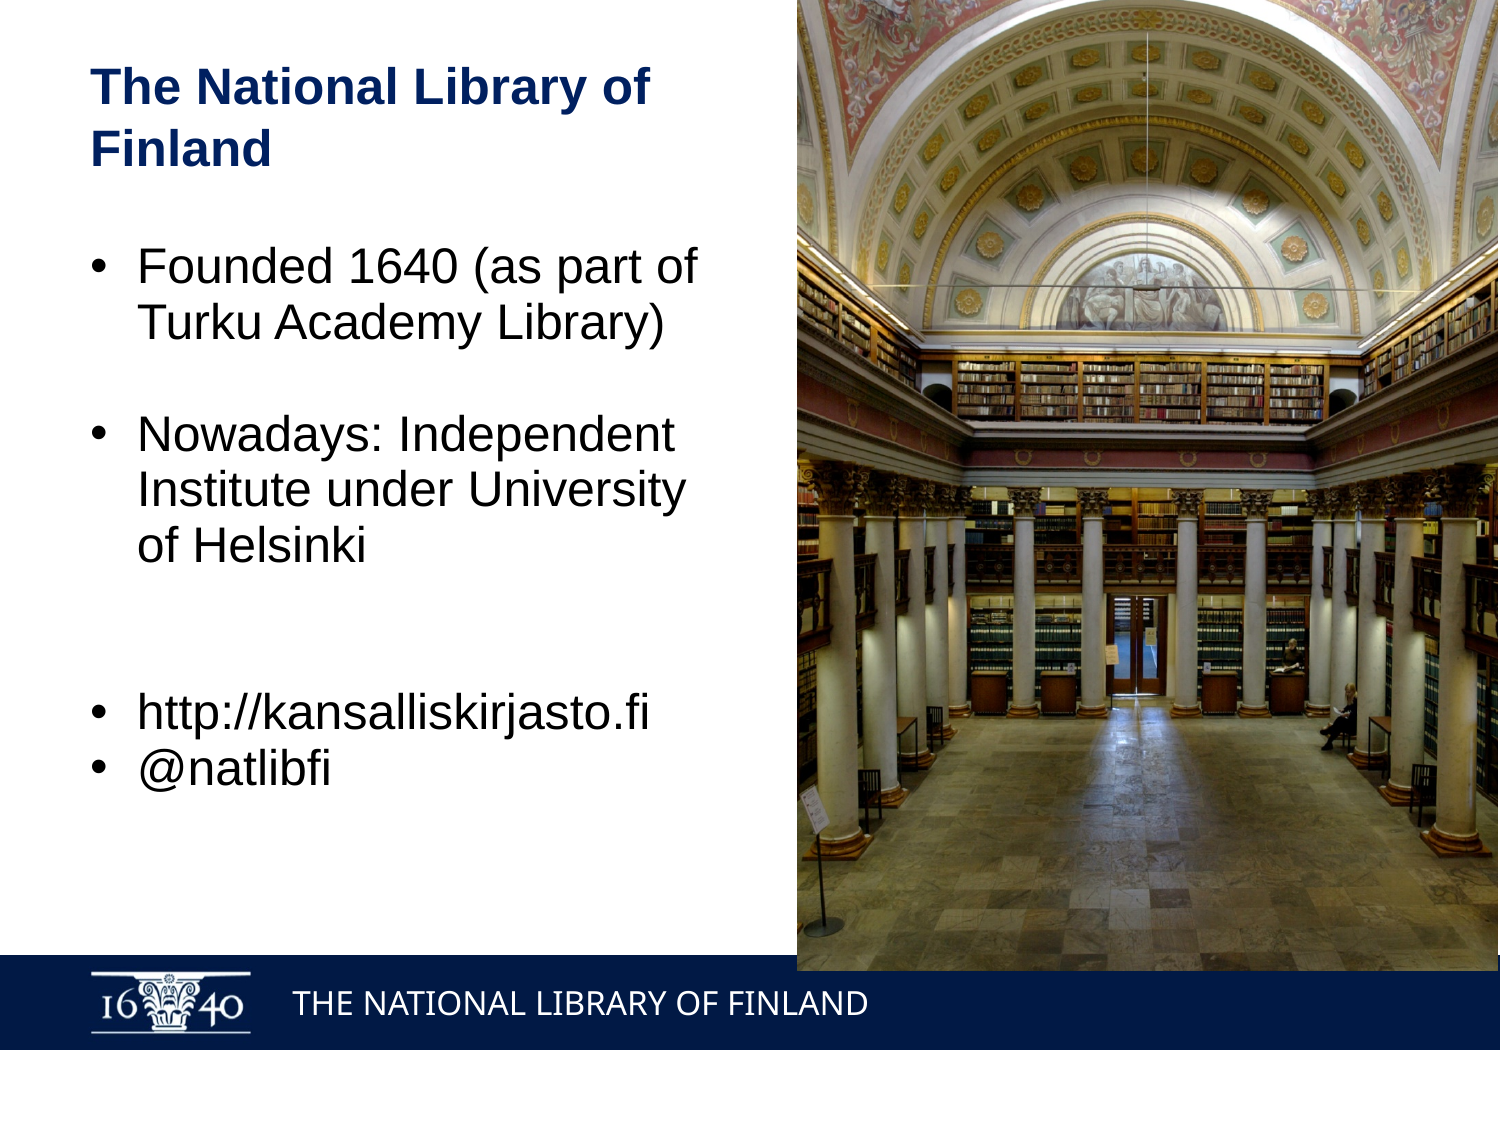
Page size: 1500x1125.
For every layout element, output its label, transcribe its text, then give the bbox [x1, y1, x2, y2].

list Founded 1640 (as part of Turku Academy Library) Nowadays: Independent Institute under University of Helsinki http://kansalliskirjasto.fi @natlibfi [75, 231, 750, 941]
title The National Library of Finland [75, 45, 691, 185]
picture [0, 0, 1500, 1050]
